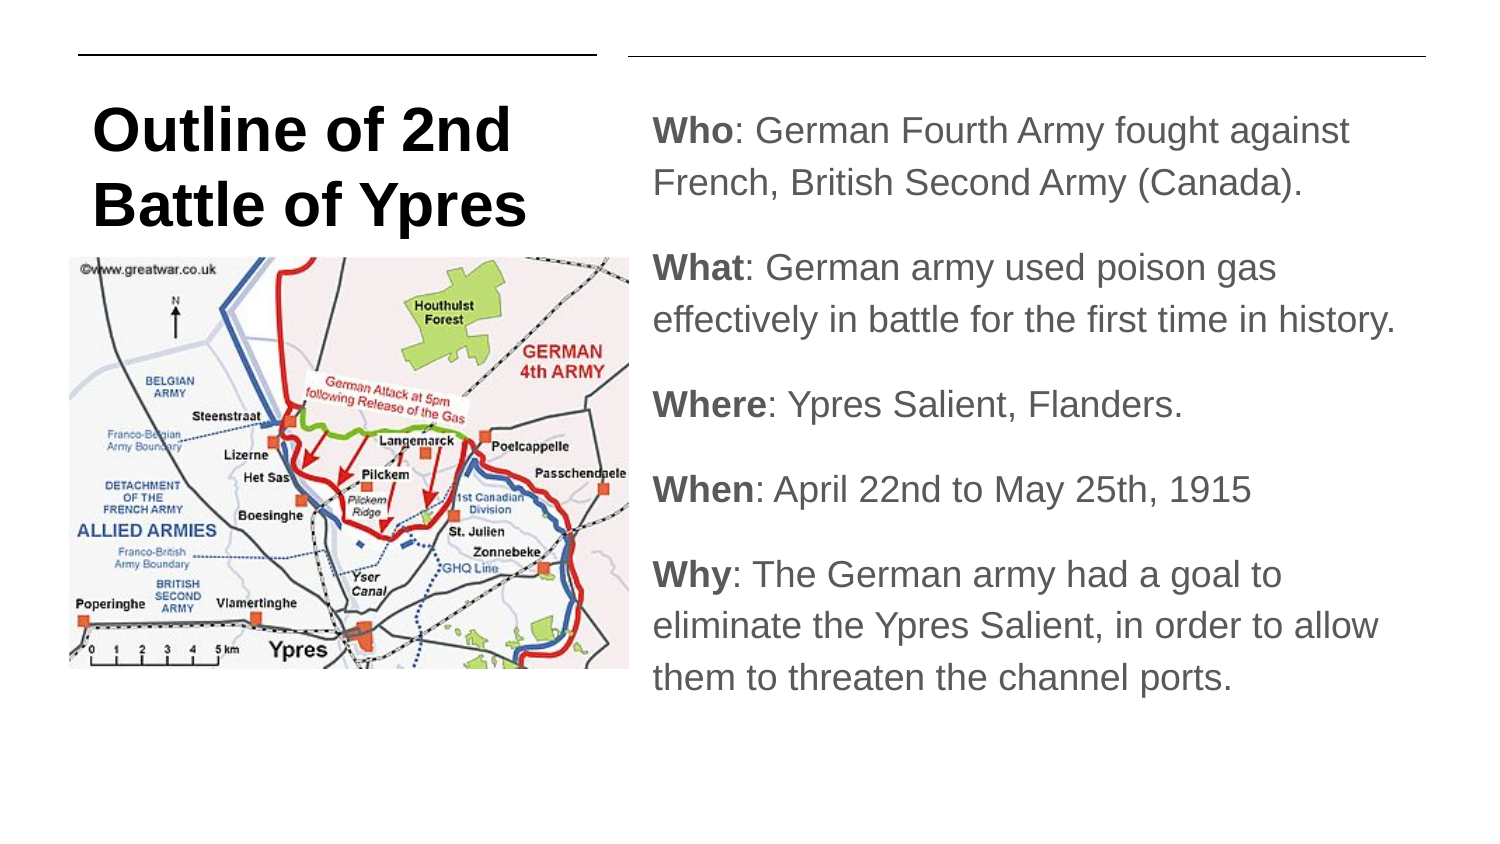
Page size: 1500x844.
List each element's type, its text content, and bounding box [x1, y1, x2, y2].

list Who: German Fourth Army fought against French, British Second Army (Canada). What: German army used poison gas effectively in battle for the first time in history. Where: Ypres Salient, Flanders. When: April 22nd to May 25th, 1915 Why: The German army had a goal to eliminate the Ypres Salient, in order to allow them to threaten the channel ports. [637, 84, 1436, 760]
title Outline of 2nd Battle of Ypres [77, 73, 597, 255]
picture [68, 256, 629, 669]
